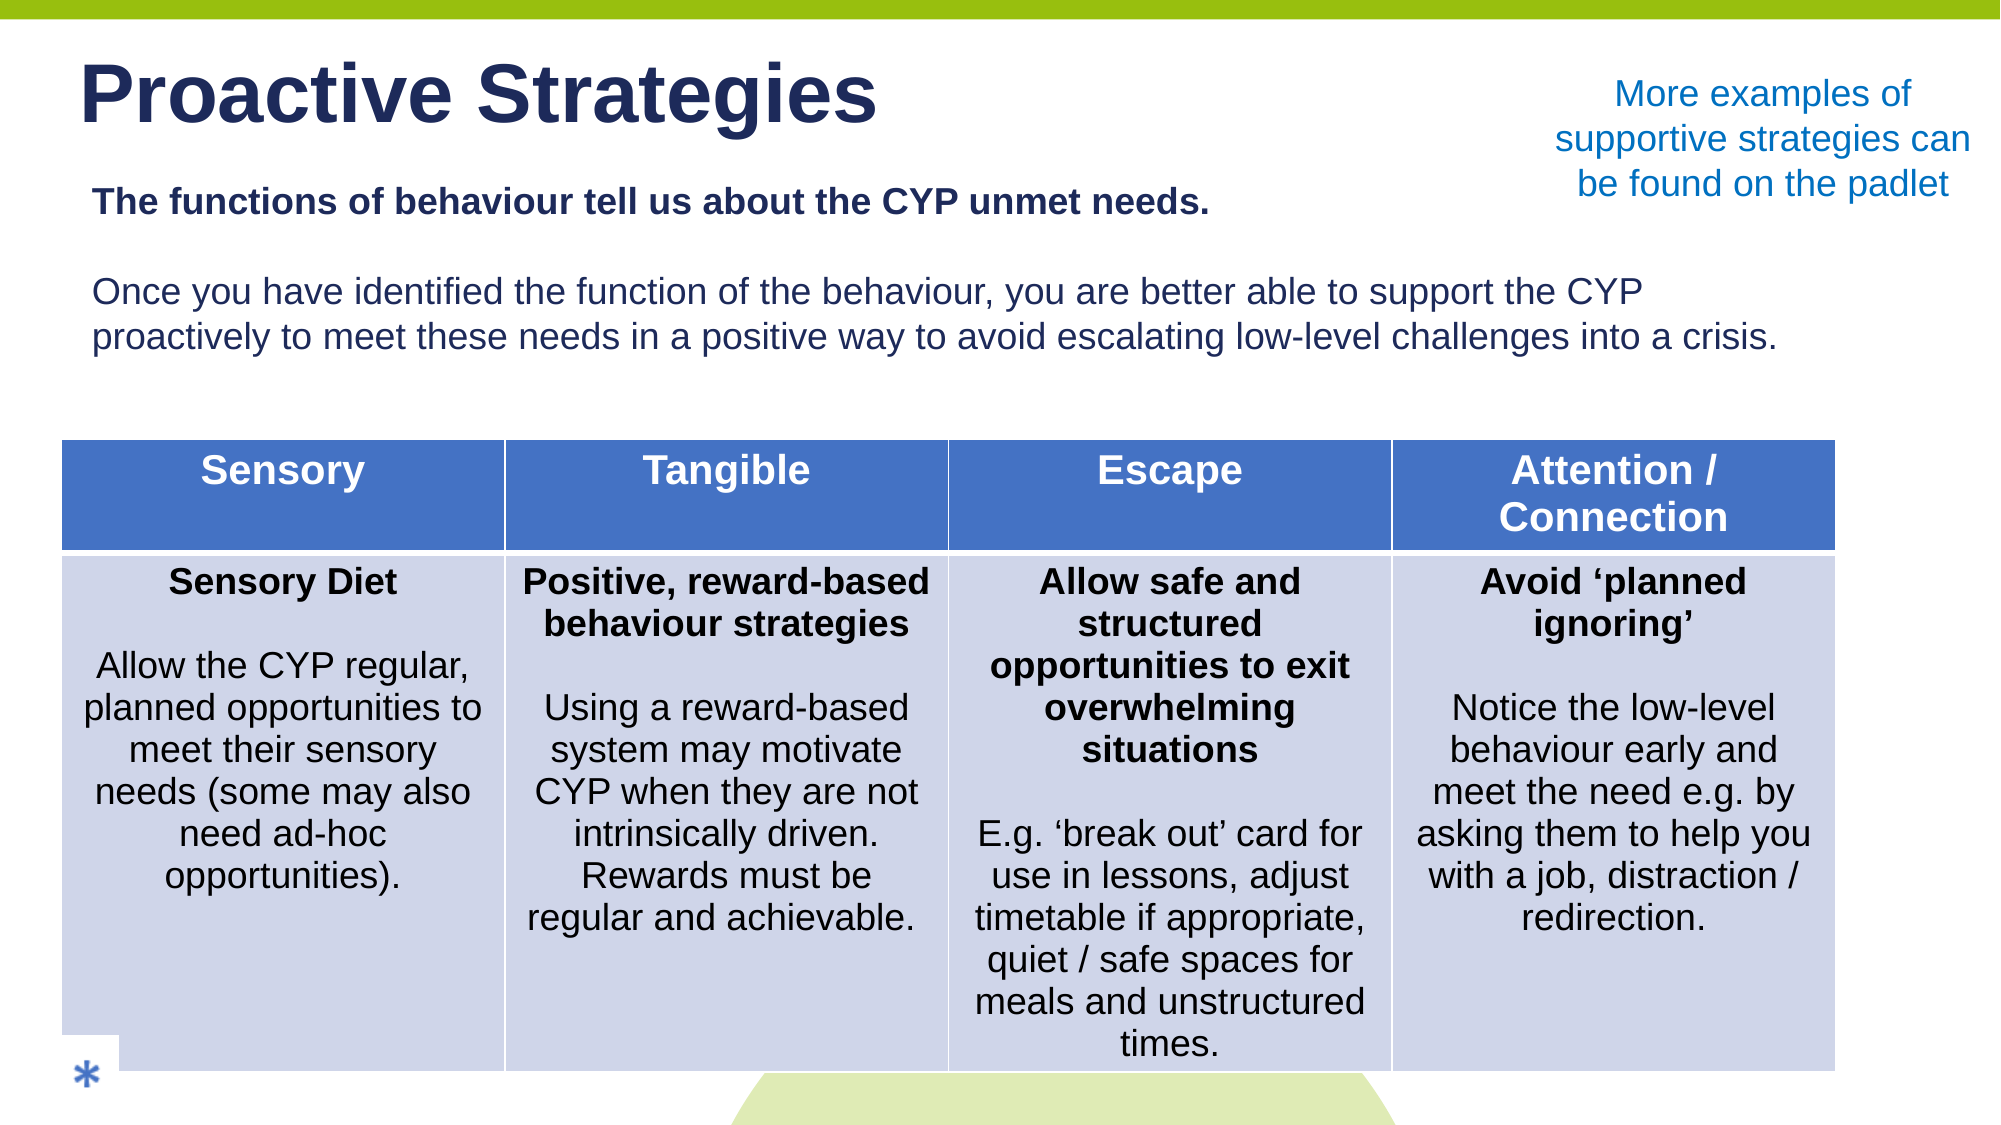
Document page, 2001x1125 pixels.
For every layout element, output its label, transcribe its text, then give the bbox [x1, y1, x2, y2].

table_header Attention / Connection [1393, 440, 1835, 550]
text_box The functions of behaviour tell us about the CYP unmet needs. Once you have identified the function of the behaviour, you are better able to support the CYP proactively to meet these needs in a positive way to avoid escalating low-level challenges into a crisis. [77, 169, 1837, 365]
list Proactive Strategies [71, 47, 1764, 213]
table_header Sensory [62, 440, 504, 550]
text_box More examples of supportive strategies can be found on the padlet [1537, 61, 1989, 212]
table_cell Positive, reward-based behaviour strategies Using a reward-based system may motivate CYP when they are not intrinsically driven. Rewards must be regular and achievable. [506, 556, 948, 1071]
table_cell Avoid ‘planned ignoring’ Notice the low-level behaviour early and meet the need e.g. by asking them to help you with a job, distraction / redirection. [1393, 556, 1835, 1071]
table_header Tangible [506, 440, 948, 550]
table_cell Sensory Diet Allow the CYP regular, planned opportunities to meet their sensory needs (some may also need ad-hoc opportunities). [62, 556, 504, 1071]
table_header Escape [949, 440, 1391, 550]
picture [60, 1035, 120, 1110]
table_cell Allow safe and structured opportunities to exit overwhelming situations E.g. ‘break out’ card for use in lessons, adjust timetable if appropriate, quiet / safe spaces for meals and unstructured times. [949, 556, 1391, 1071]
